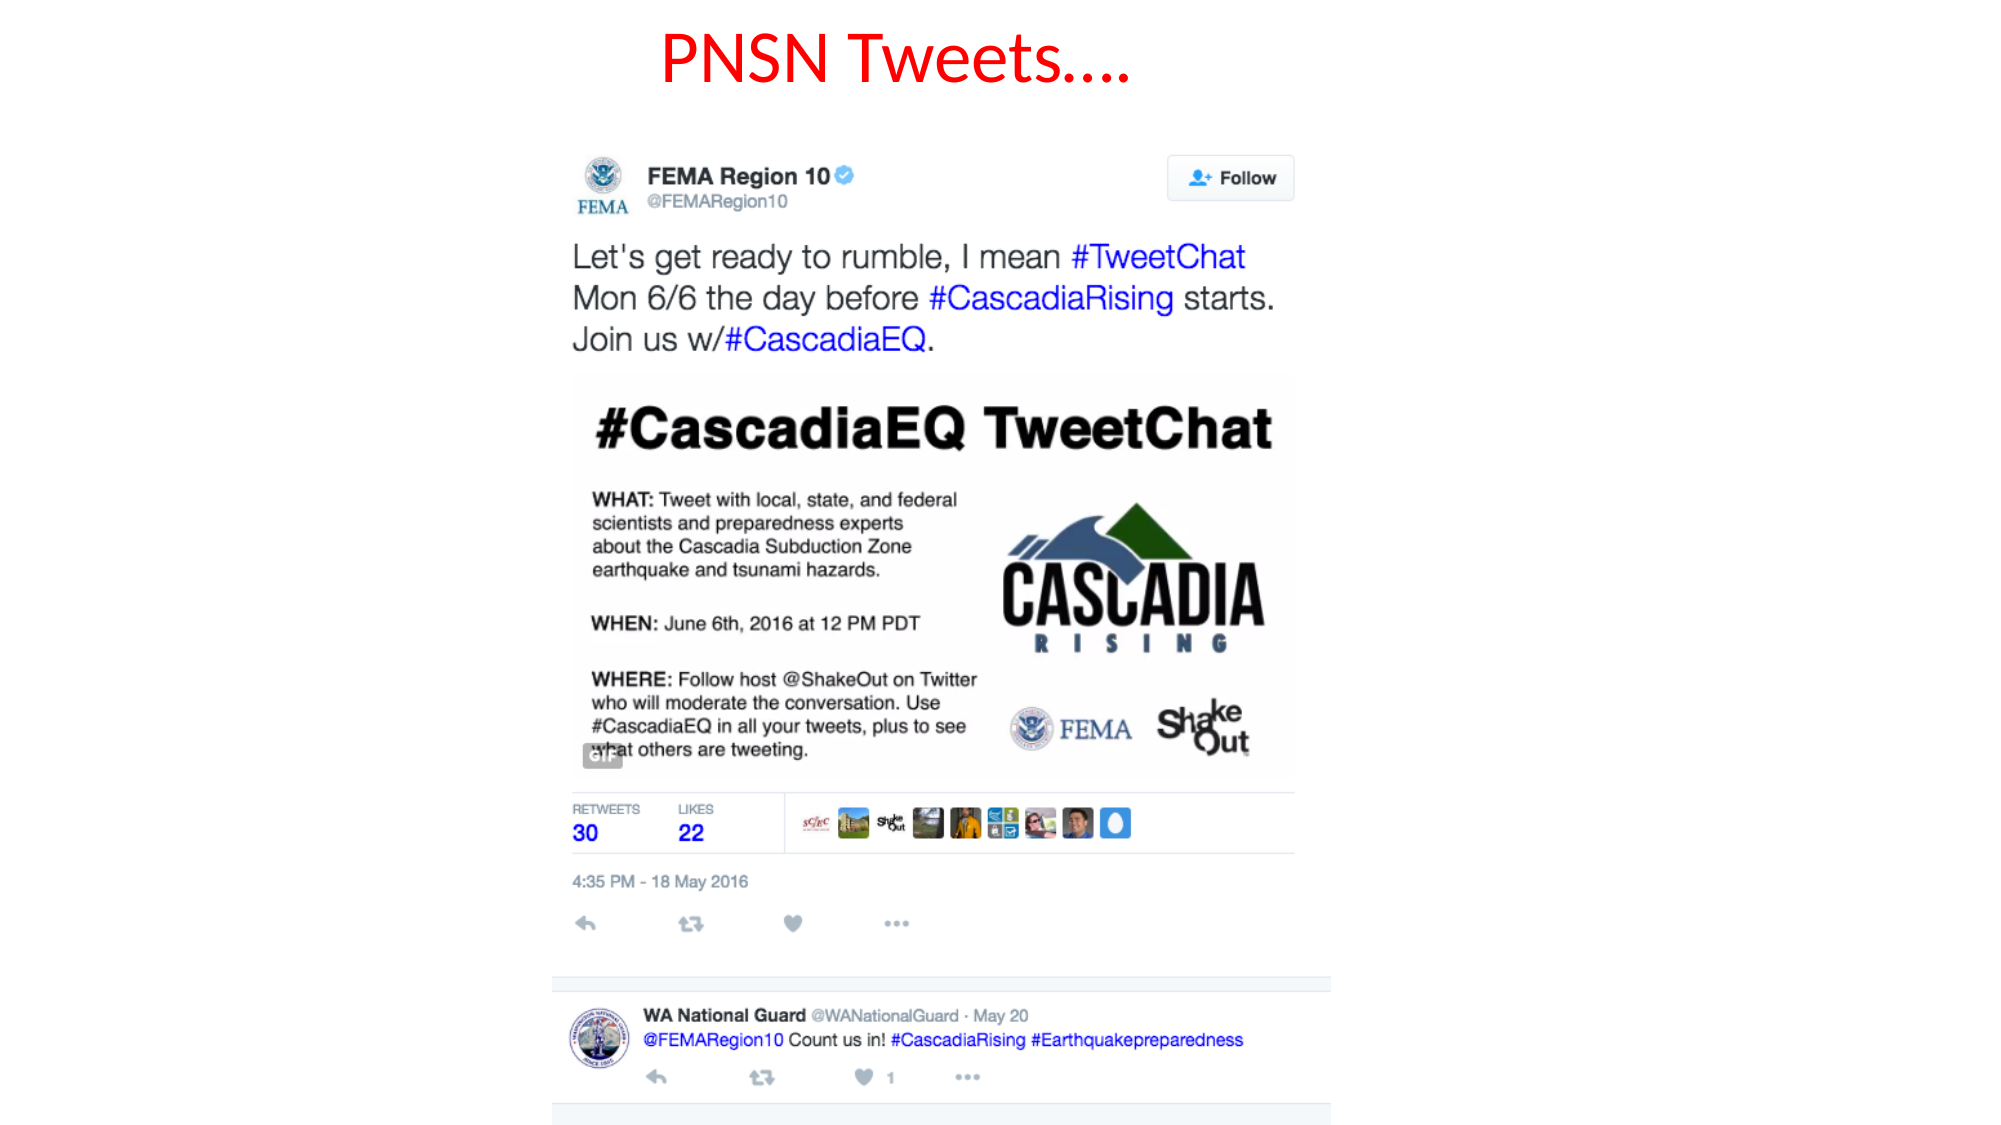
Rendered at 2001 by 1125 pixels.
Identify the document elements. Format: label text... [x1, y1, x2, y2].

picture [552, 142, 1331, 1125]
text_box PNSN Tweets…. [645, 0, 1149, 105]
